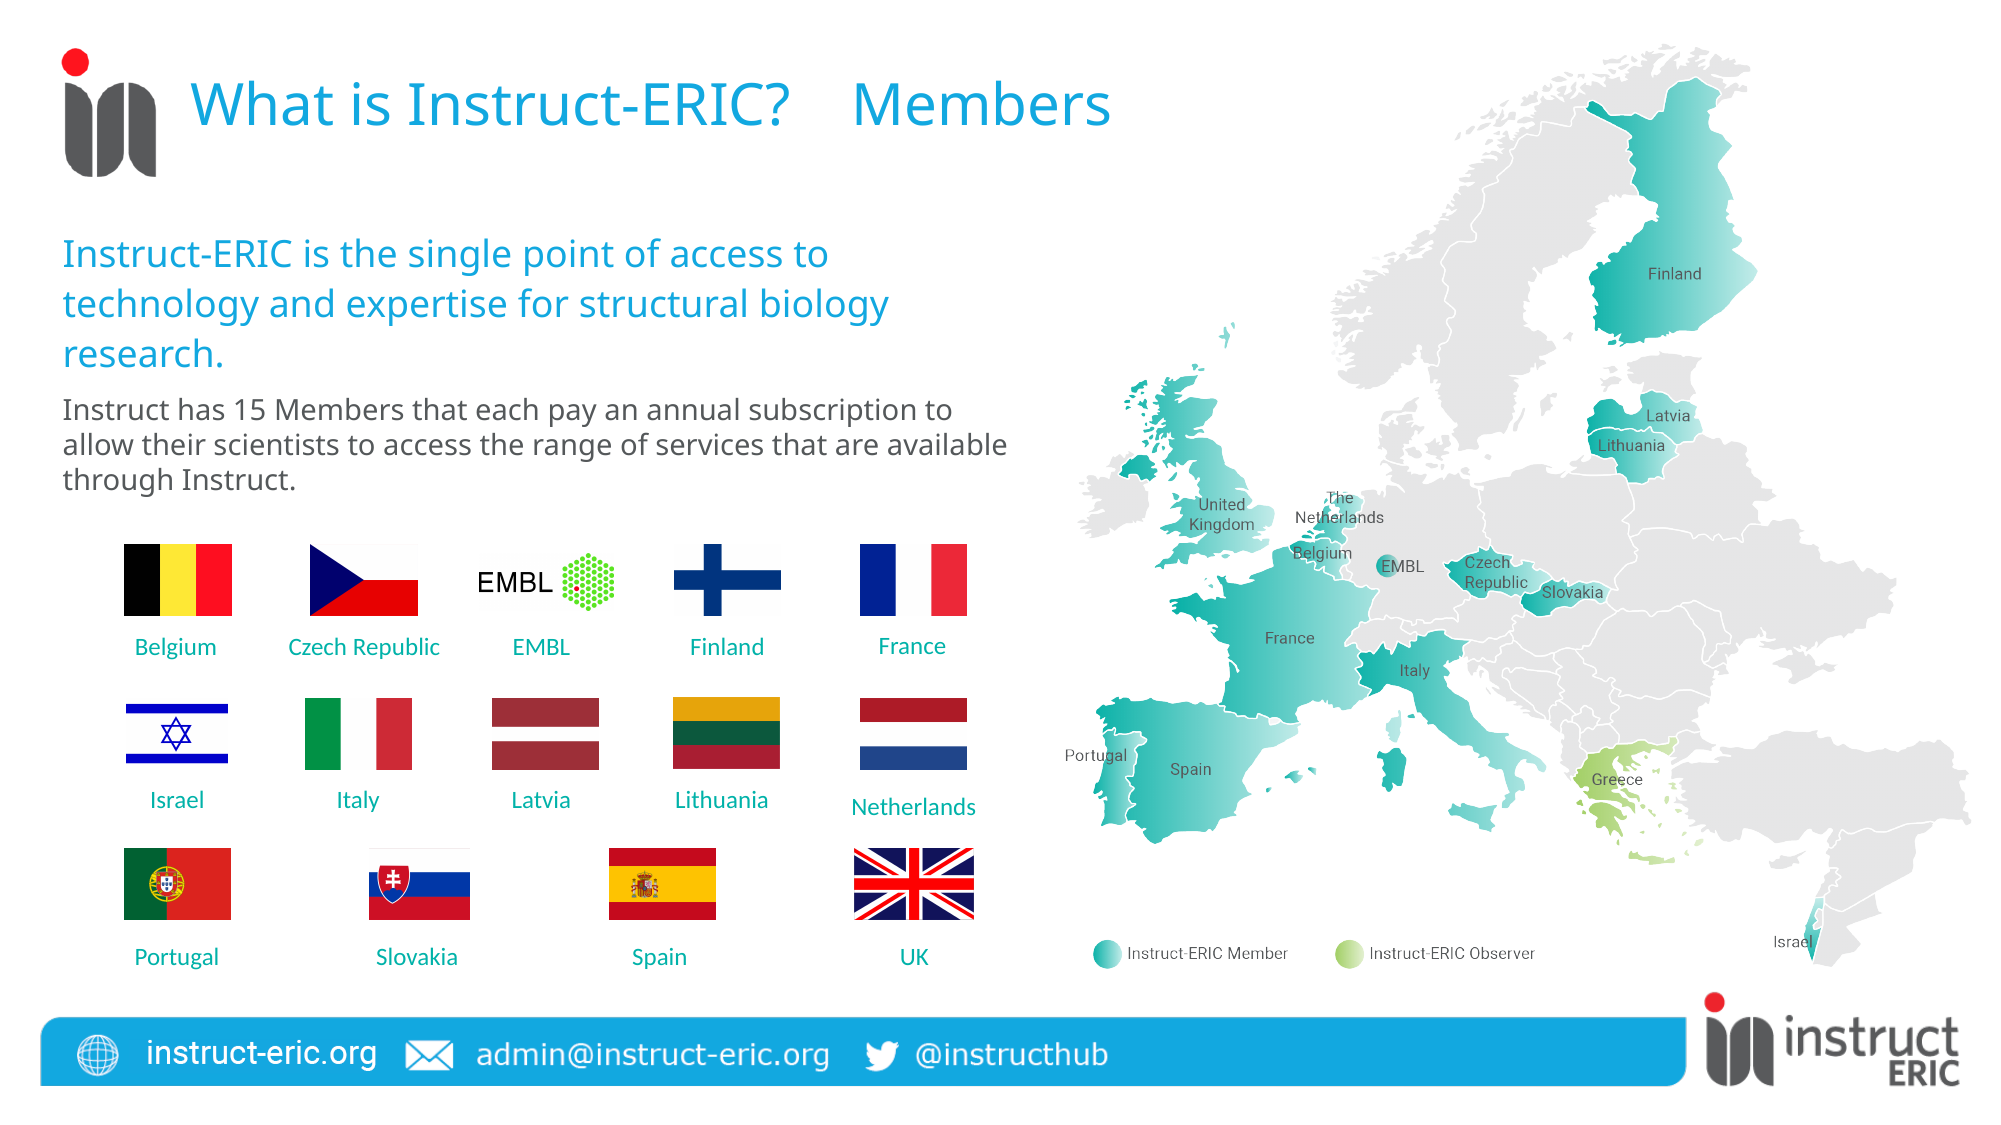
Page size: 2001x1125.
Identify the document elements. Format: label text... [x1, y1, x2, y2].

text_box Slovakia [361, 933, 474, 979]
text_box Instruct has 15 Members that each pay an annual subscription to allow their scientists to access the range of services that are available through Instruct. [48, 384, 1025, 504]
text_box Israel [135, 775, 220, 821]
text_box Lithuania [660, 775, 785, 821]
text_box Netherlands [836, 783, 992, 828]
text_box Czech Republic [272, 622, 457, 668]
text_box France [863, 621, 962, 667]
picture [0, 12, 2000, 1113]
text_box Italy [321, 775, 396, 821]
text_box Latvia [496, 775, 587, 821]
text_box UK [884, 933, 944, 979]
text_box EMBL [497, 622, 586, 668]
text_box Spain [617, 933, 703, 979]
text_box Finland [675, 622, 781, 668]
text_box Instruct-ERIC is the single point of access to technology and expertise for structural biology research. [48, 217, 1025, 328]
text_box Belgium [119, 622, 233, 668]
text_box Portugal [119, 933, 235, 979]
text_box What is Instruct-ERIC? Members [175, 57, 1045, 167]
